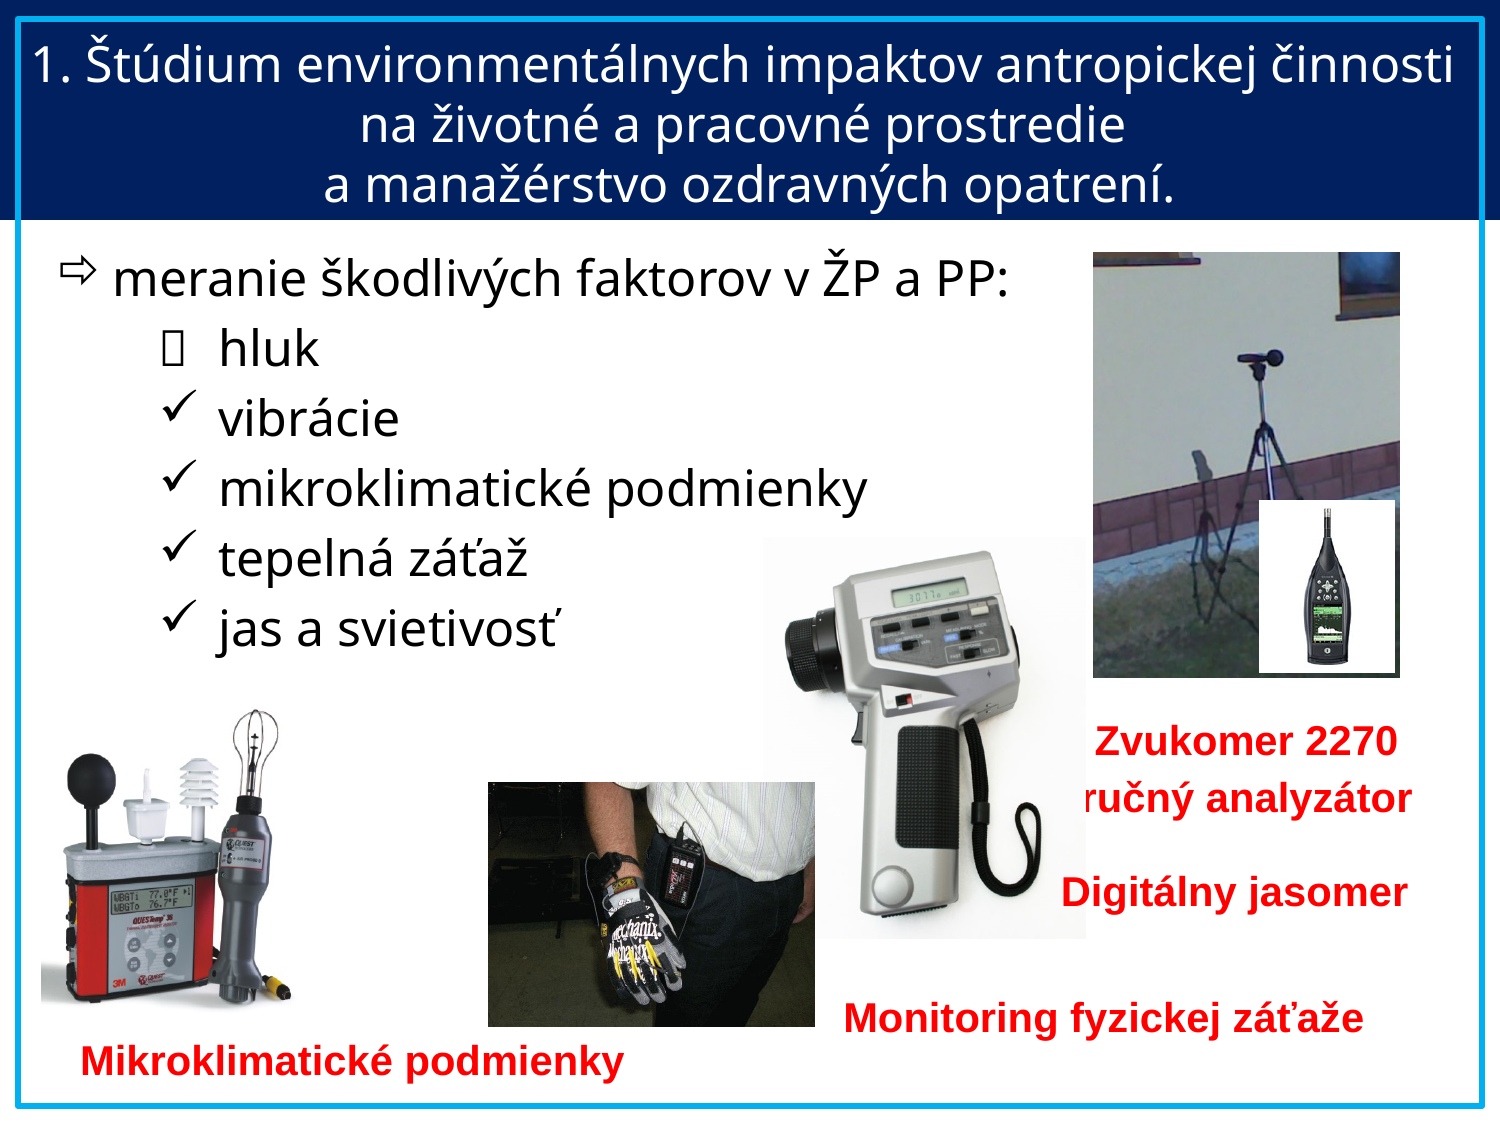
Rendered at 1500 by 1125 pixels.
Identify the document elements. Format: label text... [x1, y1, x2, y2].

text_box [16, 17, 1484, 1108]
picture [41, 688, 299, 1032]
text_box Monitoring fyzickej záťaže [828, 958, 1380, 1048]
picture [1093, 252, 1400, 679]
text_box Zvukomer 2270 ručný analyzátor [1090, 698, 1436, 777]
picture [487, 537, 1086, 1028]
title 1. Štúdium environmentálnych impaktov antropickej činnosti na životné a pracovné prostredie a manažérstvo ozdravných opatrení. [0, 0, 1500, 220]
text_box Mikroklimatické podmienky [65, 1018, 723, 1074]
text_box Digitálny jasomer [1090, 849, 1446, 905]
